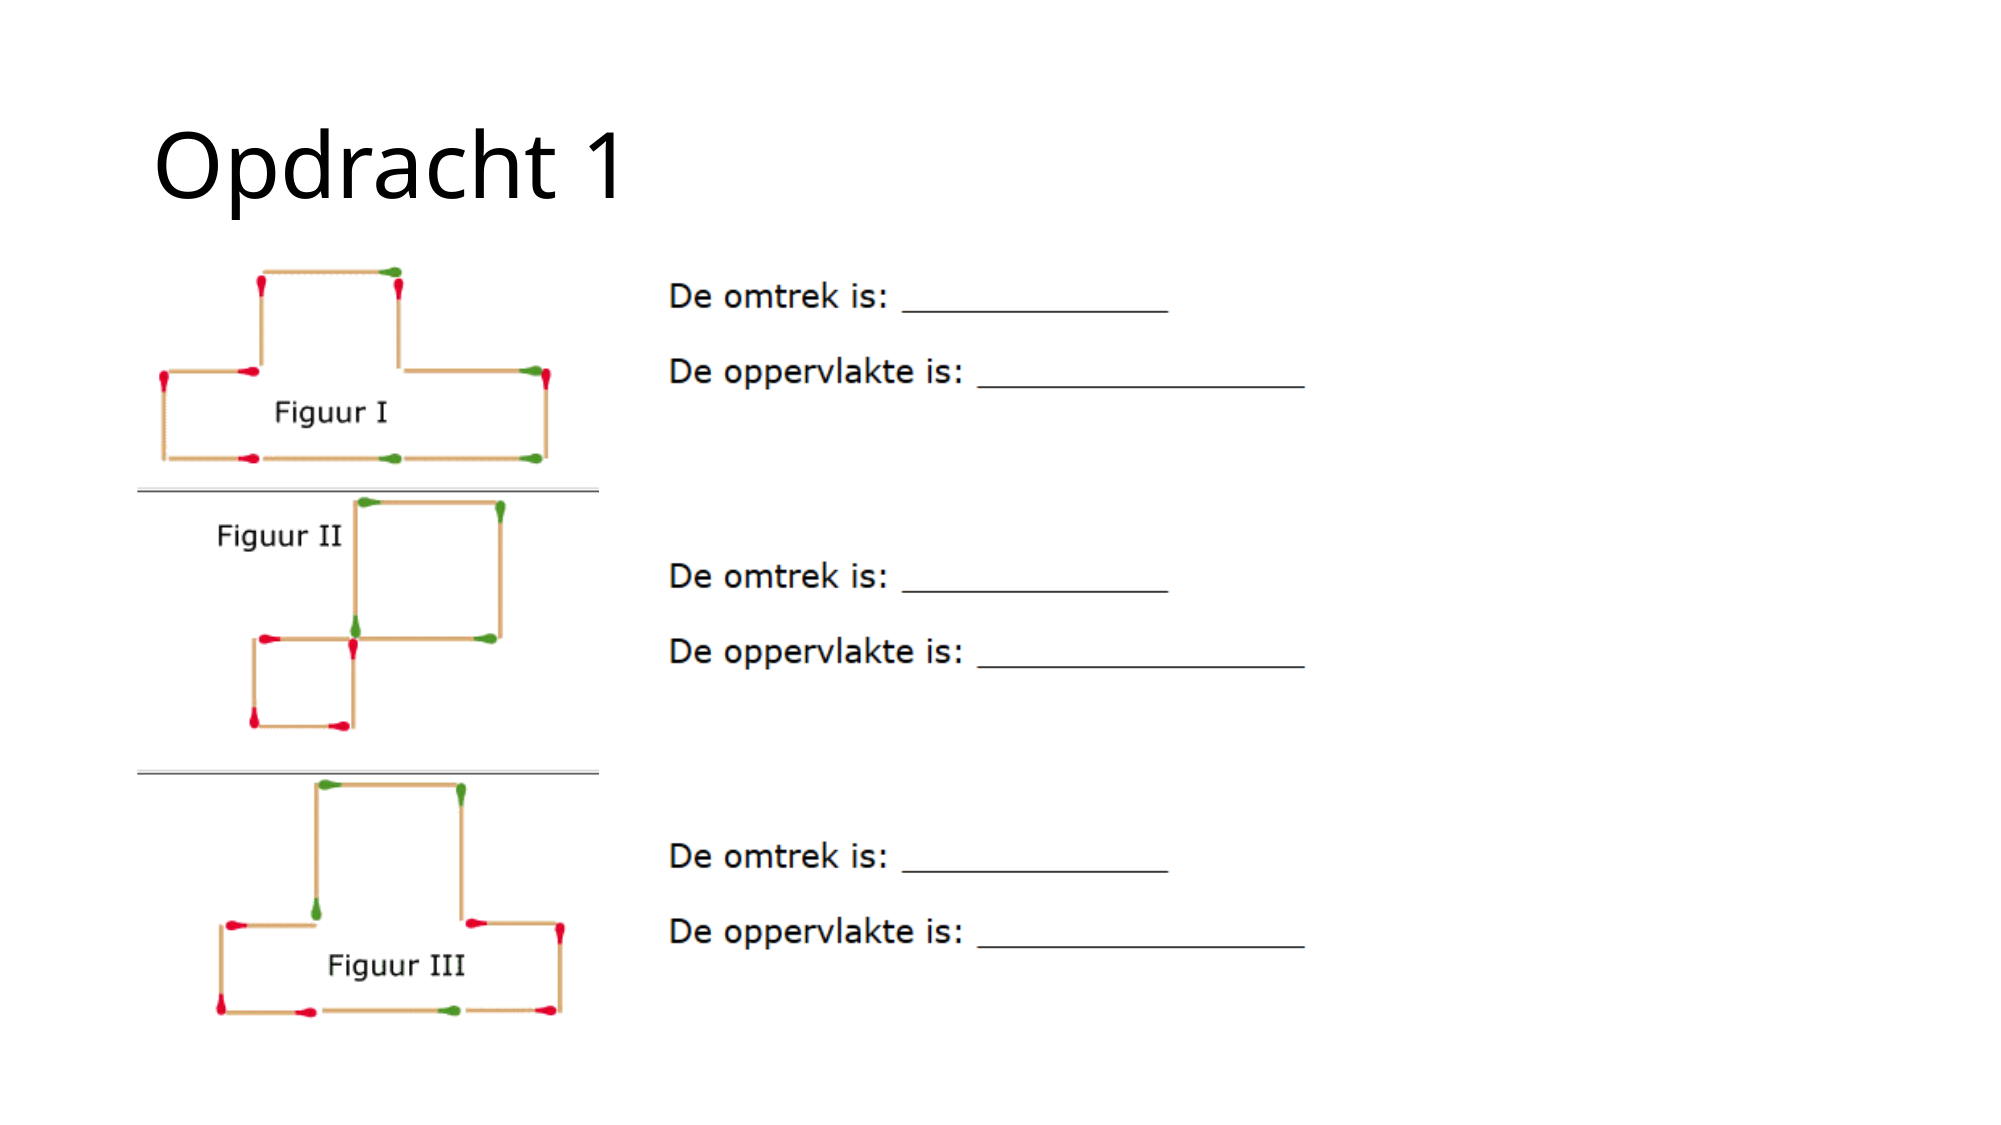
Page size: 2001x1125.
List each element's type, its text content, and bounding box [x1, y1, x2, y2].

picture [666, 557, 1334, 683]
picture [666, 277, 1334, 403]
title Opdracht 1 [137, 59, 1863, 278]
picture [137, 255, 599, 1038]
picture [666, 837, 1334, 963]
